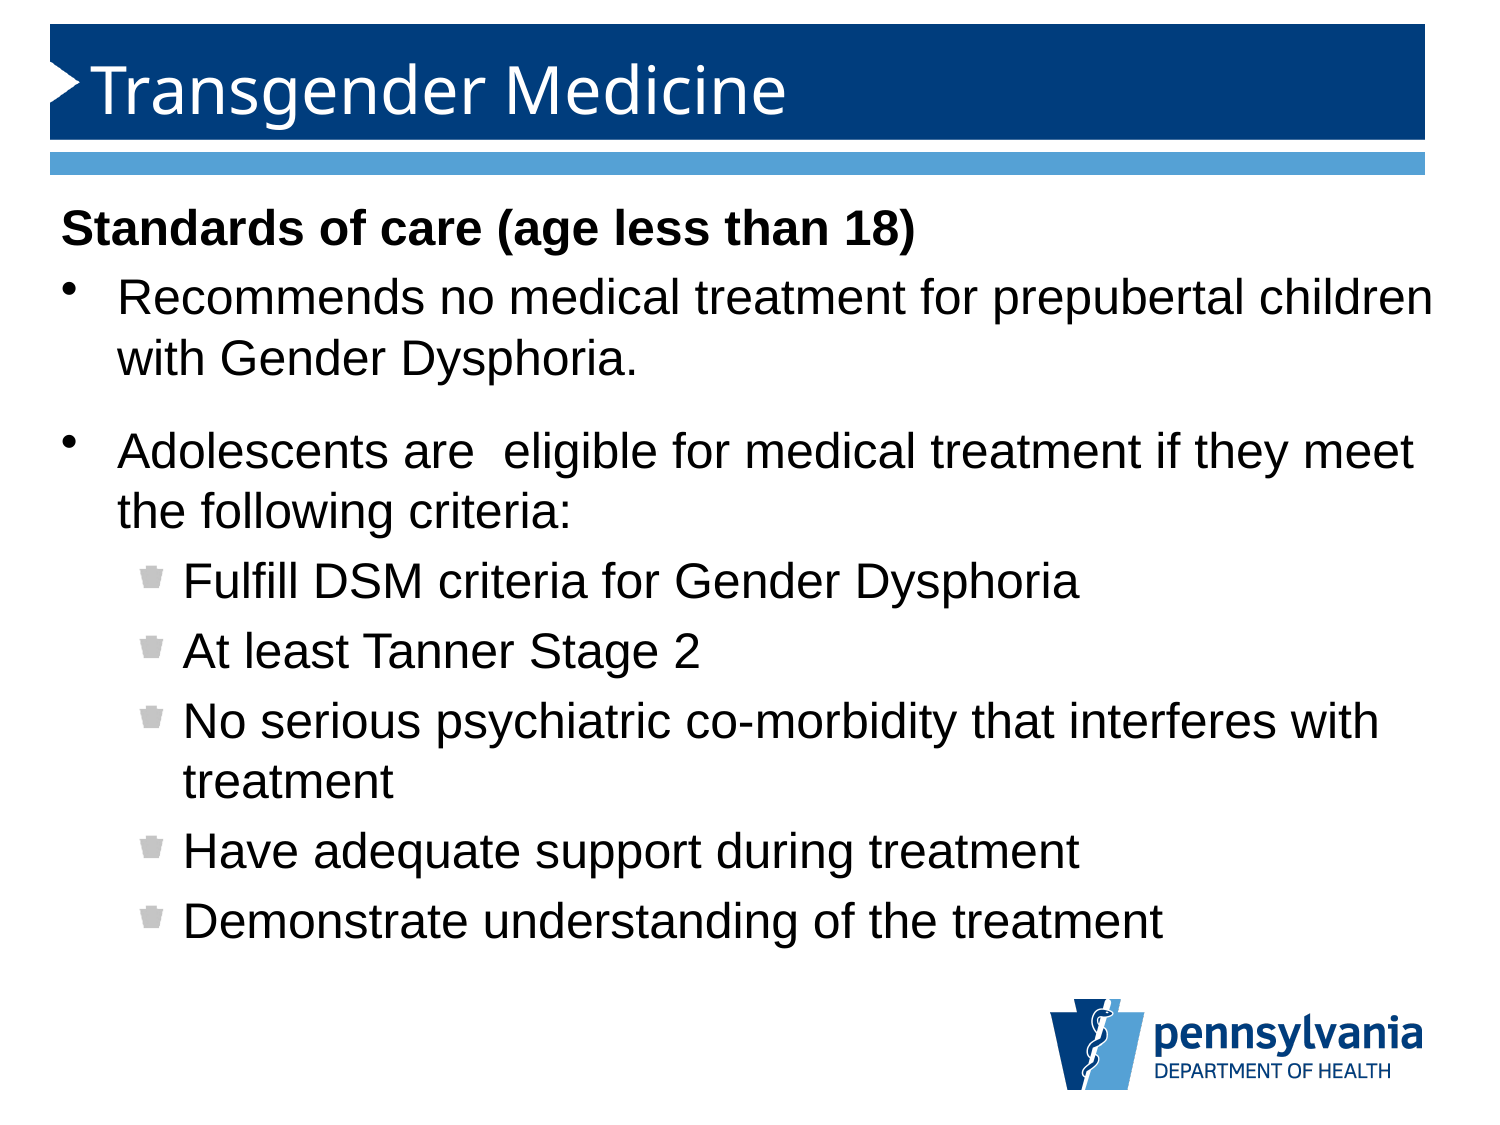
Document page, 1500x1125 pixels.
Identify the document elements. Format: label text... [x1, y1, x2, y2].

picture [1263, 24, 1425, 175]
title Transgender Medicine [74, 0, 1263, 183]
picture [135, 630, 170, 666]
list Standards of care (age less than 18) Recommends no medical treatment for prepubertal children with Gender Dysphoria. Adolescents are eligible for medical treatment if they meet the following criteria: Fulfill DSM criteria for Gender Dysphoria At least Tanner Stage 2 No serious psychiatric co-morbidity that interferes with treatment Have adequate support during treatment Demonstrate understanding of the treatment [45, 187, 1454, 888]
picture [1050, 999, 1422, 1090]
picture [135, 700, 170, 736]
picture [135, 900, 170, 936]
picture [135, 830, 170, 866]
picture [135, 560, 170, 596]
picture [50, 24, 74, 175]
